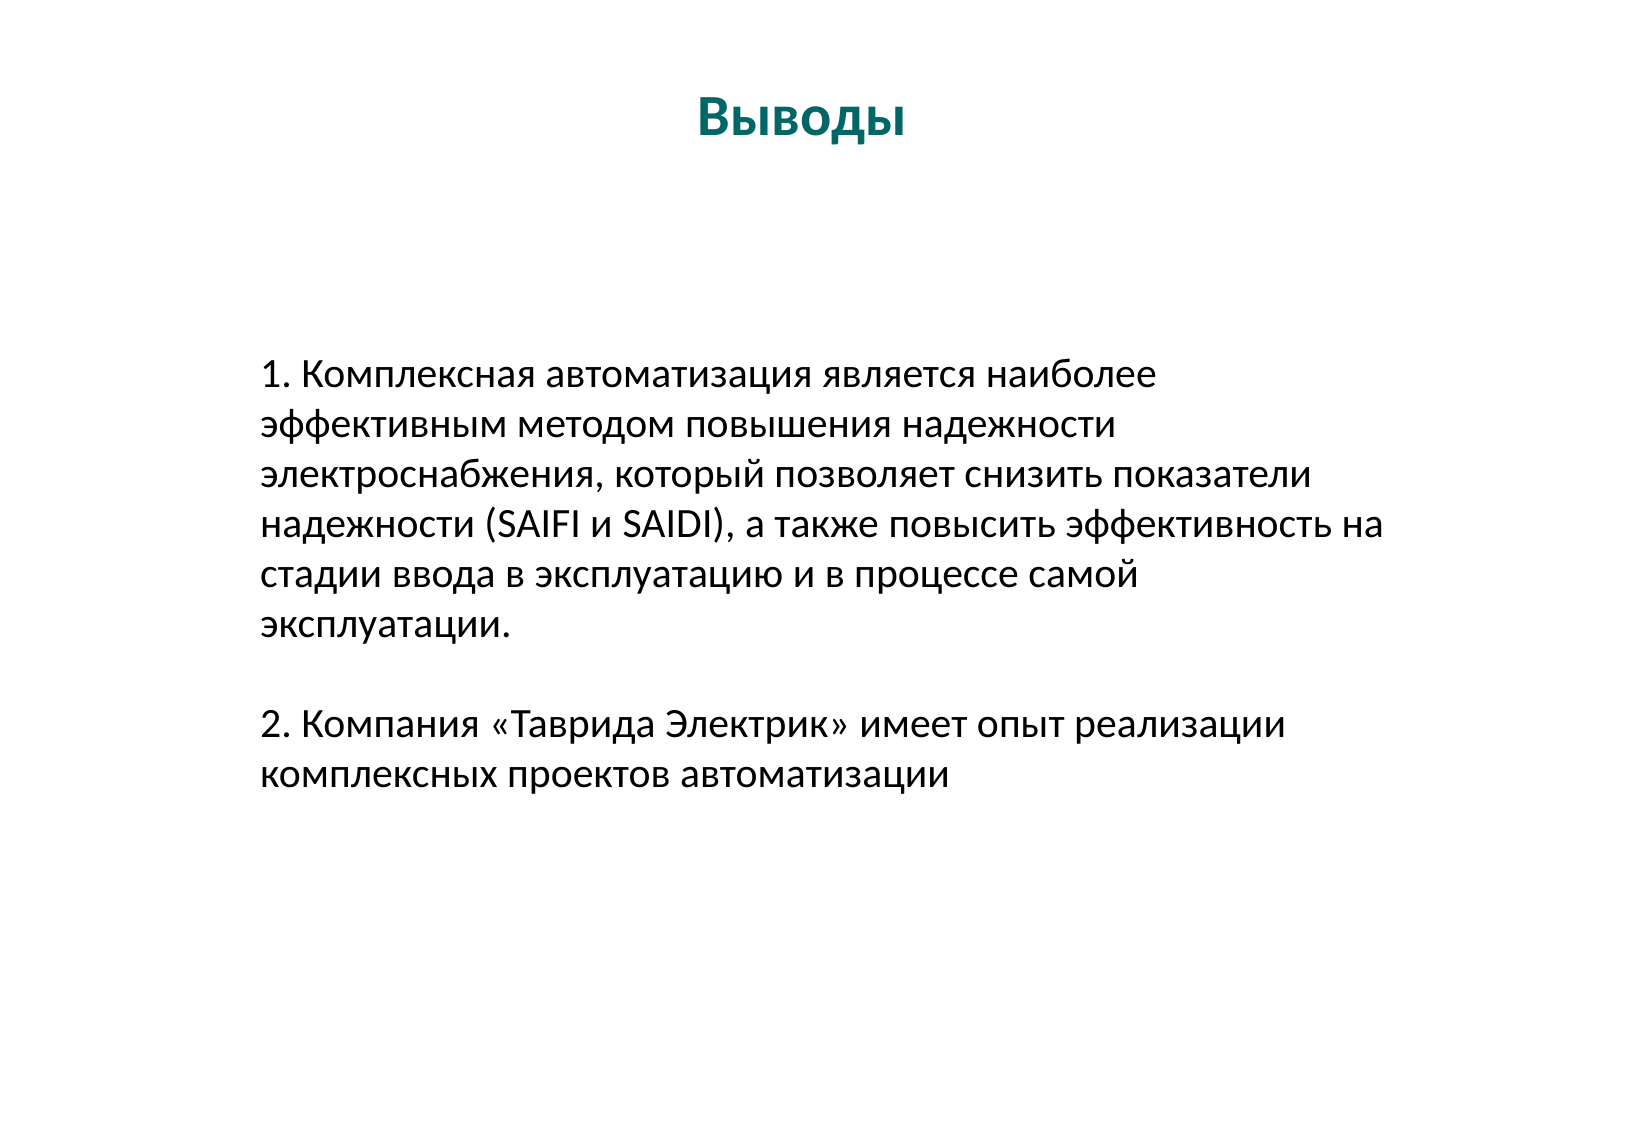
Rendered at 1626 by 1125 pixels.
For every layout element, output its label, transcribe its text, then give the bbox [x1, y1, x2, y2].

text_box 1. Комплексная автоматизация является наиболее эффективным методом повышения надежности электроснабжения, который позволяет снизить показатели надежности (SAIFI и SAIDI), а также повысить эффективность на стадии ввода в эксплуатацию и в процессе самой эксплуатации. 2. Компания «Таврида Электрик» имеет опыт реализации комплексных проектов автоматизации [245, 338, 1415, 803]
text_box Выводы [151, 30, 1467, 193]
